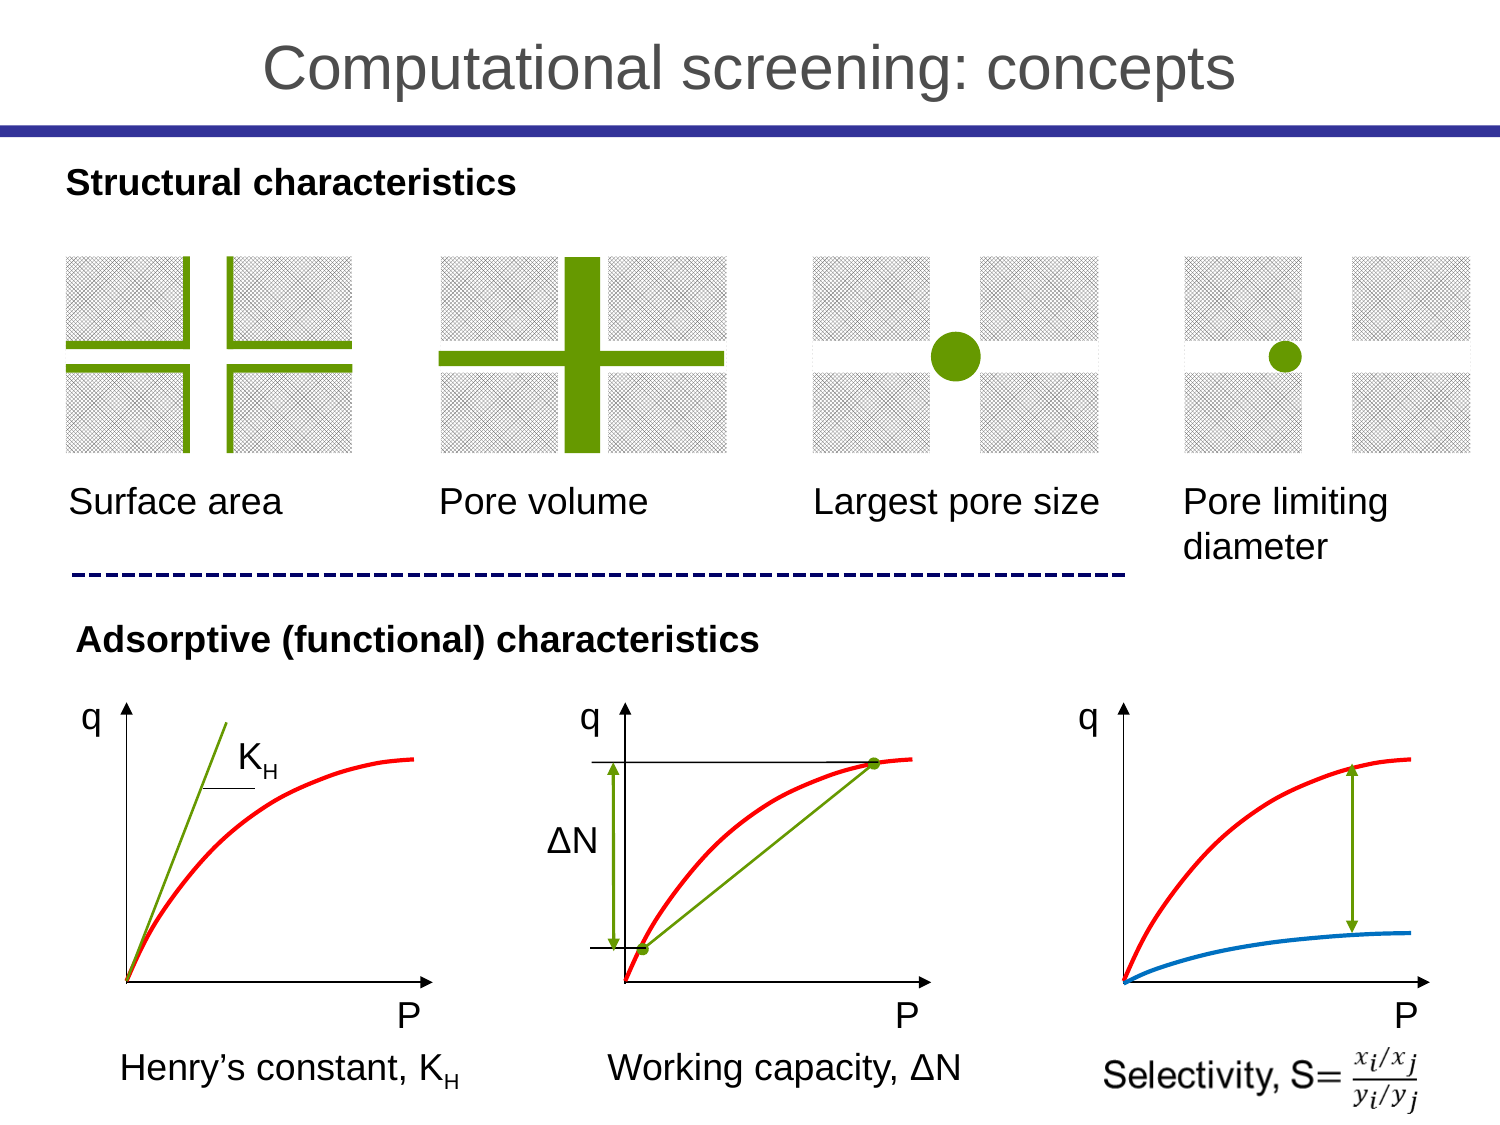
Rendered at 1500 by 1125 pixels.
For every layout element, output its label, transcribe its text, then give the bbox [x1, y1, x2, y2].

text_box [1062, 684, 1435, 1045]
text_box Structural characteristics [50, 150, 533, 211]
text_box Computational screening: concepts [0, 8, 1500, 121]
text_box Adsorptive (functional) characteristics [60, 607, 776, 668]
text_box [0, 125, 1500, 138]
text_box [812, 254, 1099, 455]
text_box ΔN [531, 809, 559, 869]
text_box Pore volume [423, 469, 664, 530]
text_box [438, 254, 727, 455]
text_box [65, 684, 483, 1097]
text_box [1087, 1052, 1436, 1123]
text_box Working capacity, ΔN [592, 1035, 977, 1096]
text_box Largest pore size [798, 469, 1116, 530]
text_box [564, 684, 936, 1045]
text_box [65, 254, 353, 455]
text_box Surface area [53, 469, 298, 530]
text_box Pore limiting diameter [1168, 469, 1415, 575]
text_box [1184, 254, 1471, 455]
